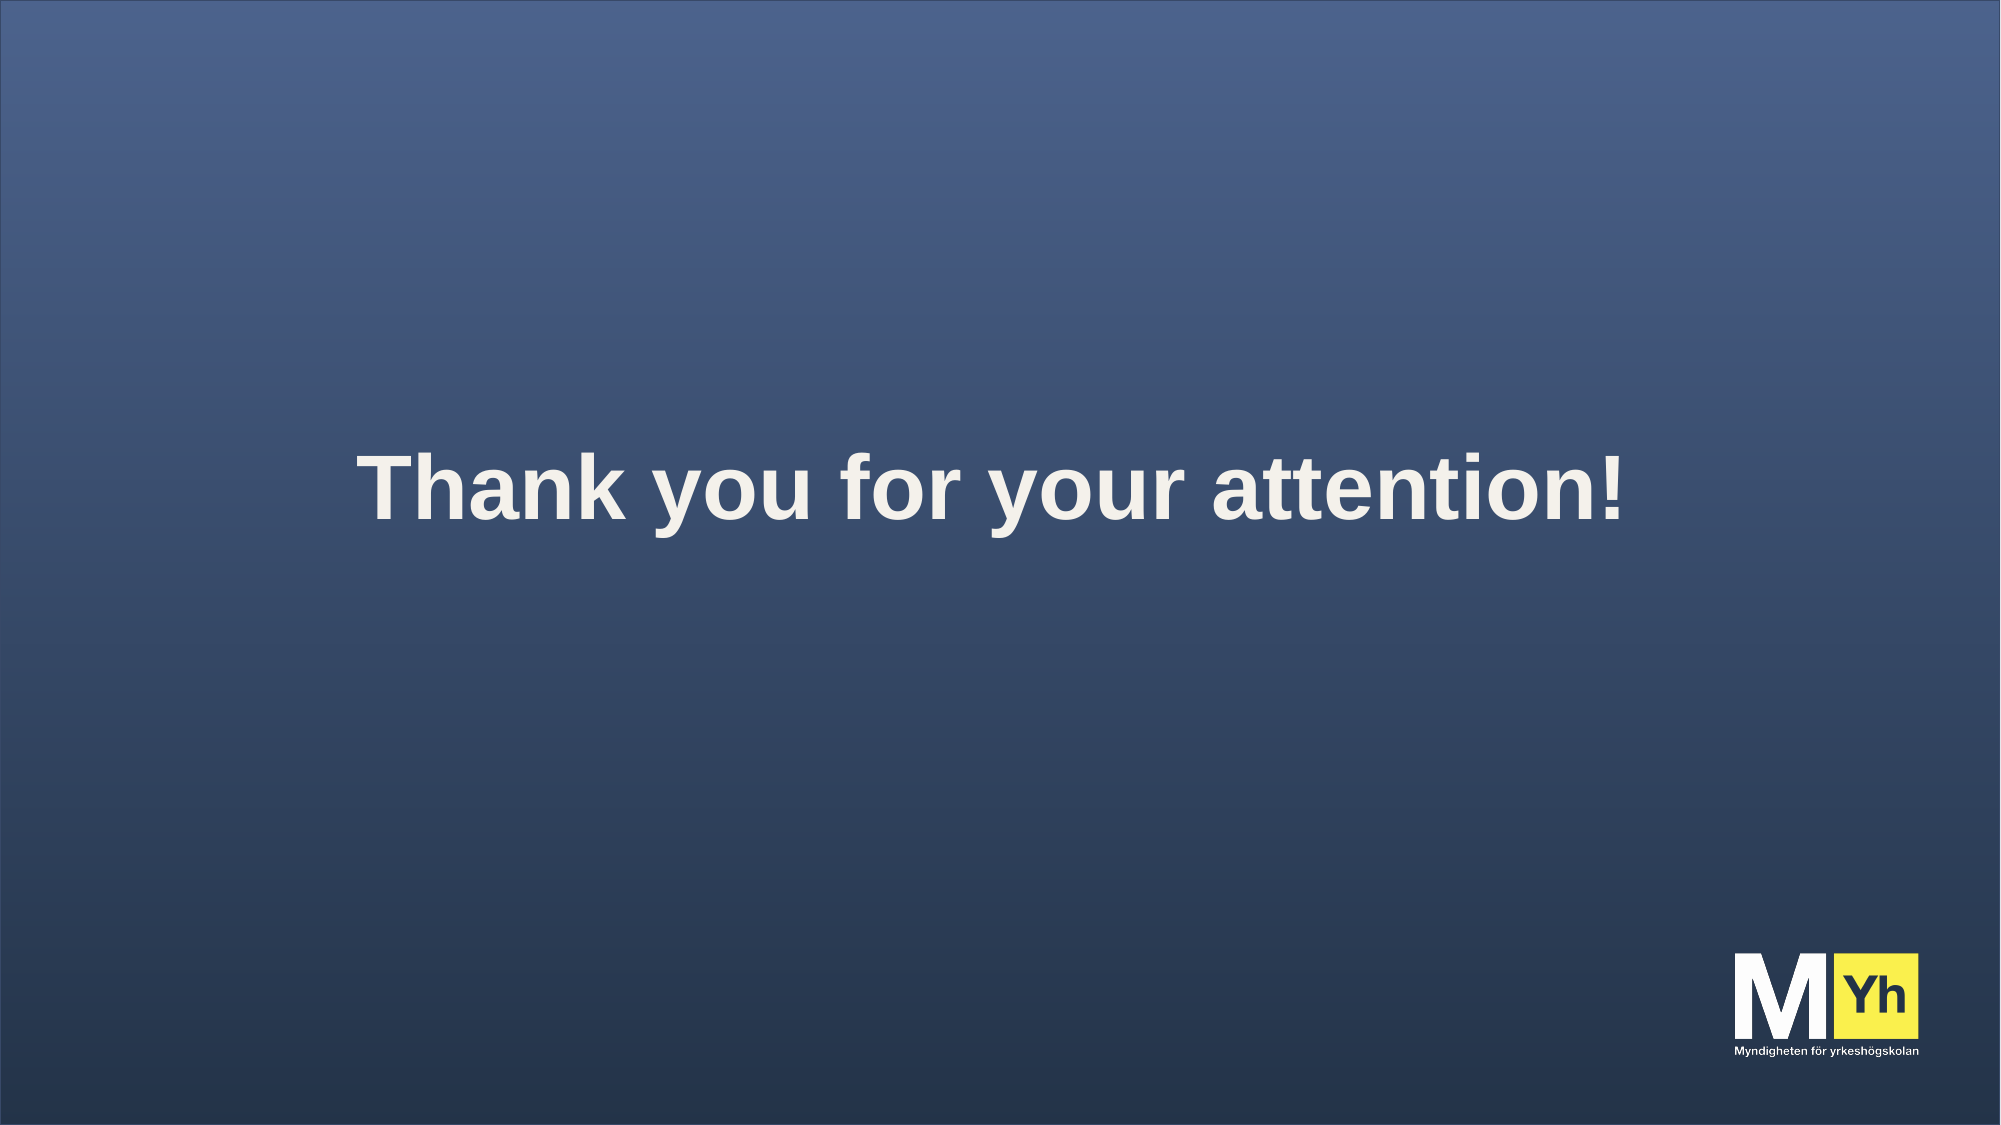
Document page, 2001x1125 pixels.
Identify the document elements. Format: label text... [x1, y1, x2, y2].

text_box Thank you for your attention! [0, 420, 2000, 546]
picture [1712, 944, 1933, 1062]
